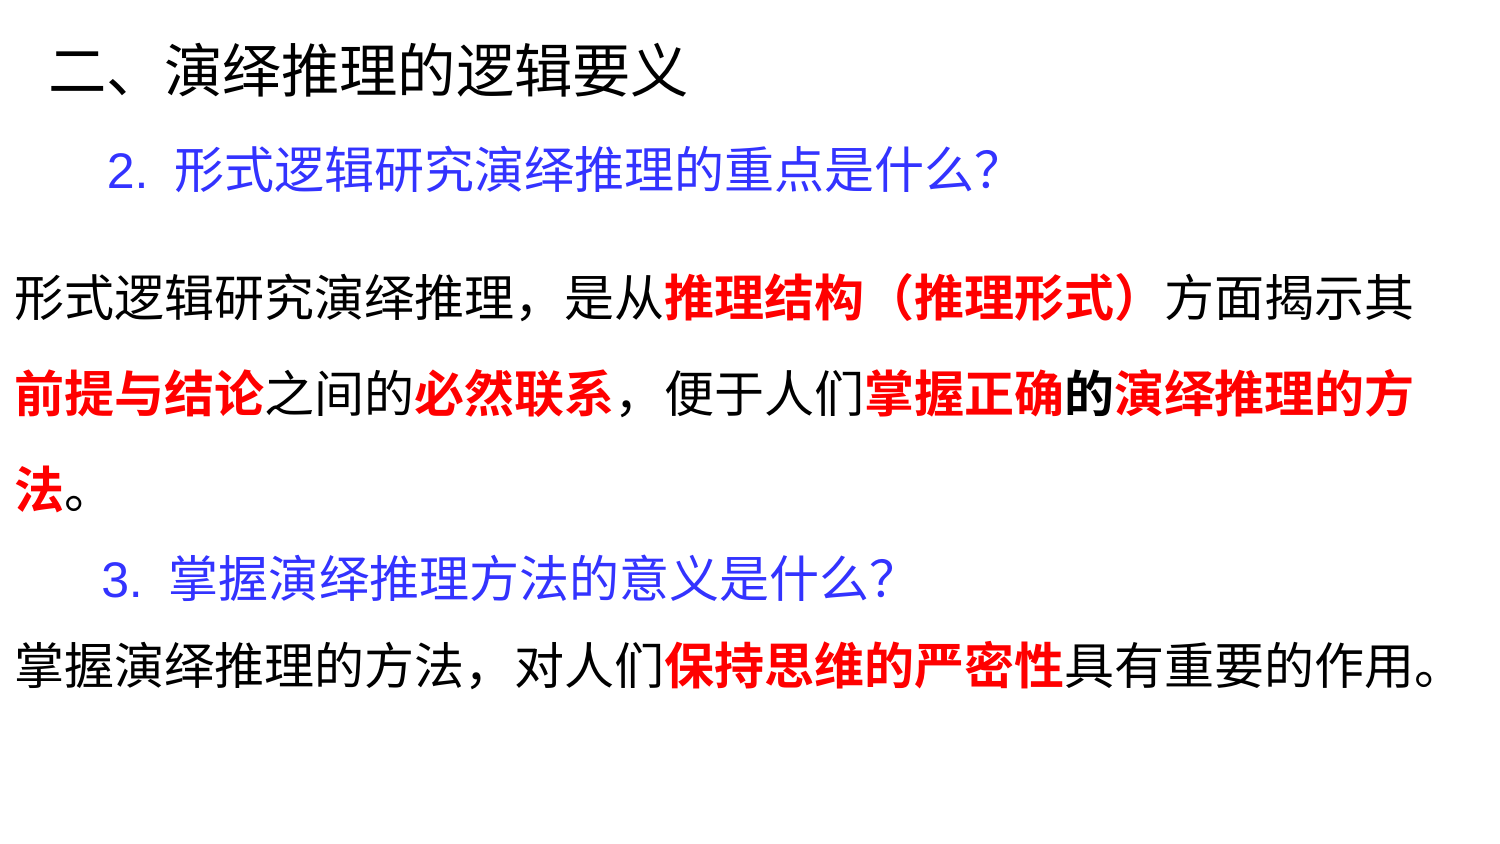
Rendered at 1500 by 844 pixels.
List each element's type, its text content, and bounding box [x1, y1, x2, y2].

text_box 3. 掌握演绎推理方法的意义是什么？ [86, 540, 934, 616]
text_box 二、演绎推理的逻辑要义 [33, 27, 705, 112]
text_box 2. 形式逻辑研究演绎推理的重点是什么？ [92, 130, 1040, 206]
text_box 形式逻辑研究演绎推理，是从推理结构（推理形式）方面揭示其前提与结论之间的必然联系，便于人们掌握正确的演绎推理的方法。 [0, 222, 1439, 526]
text_box 掌握演绎推理的方法，对人们保持思维的严密性具有重要的作用。 [0, 627, 1500, 702]
